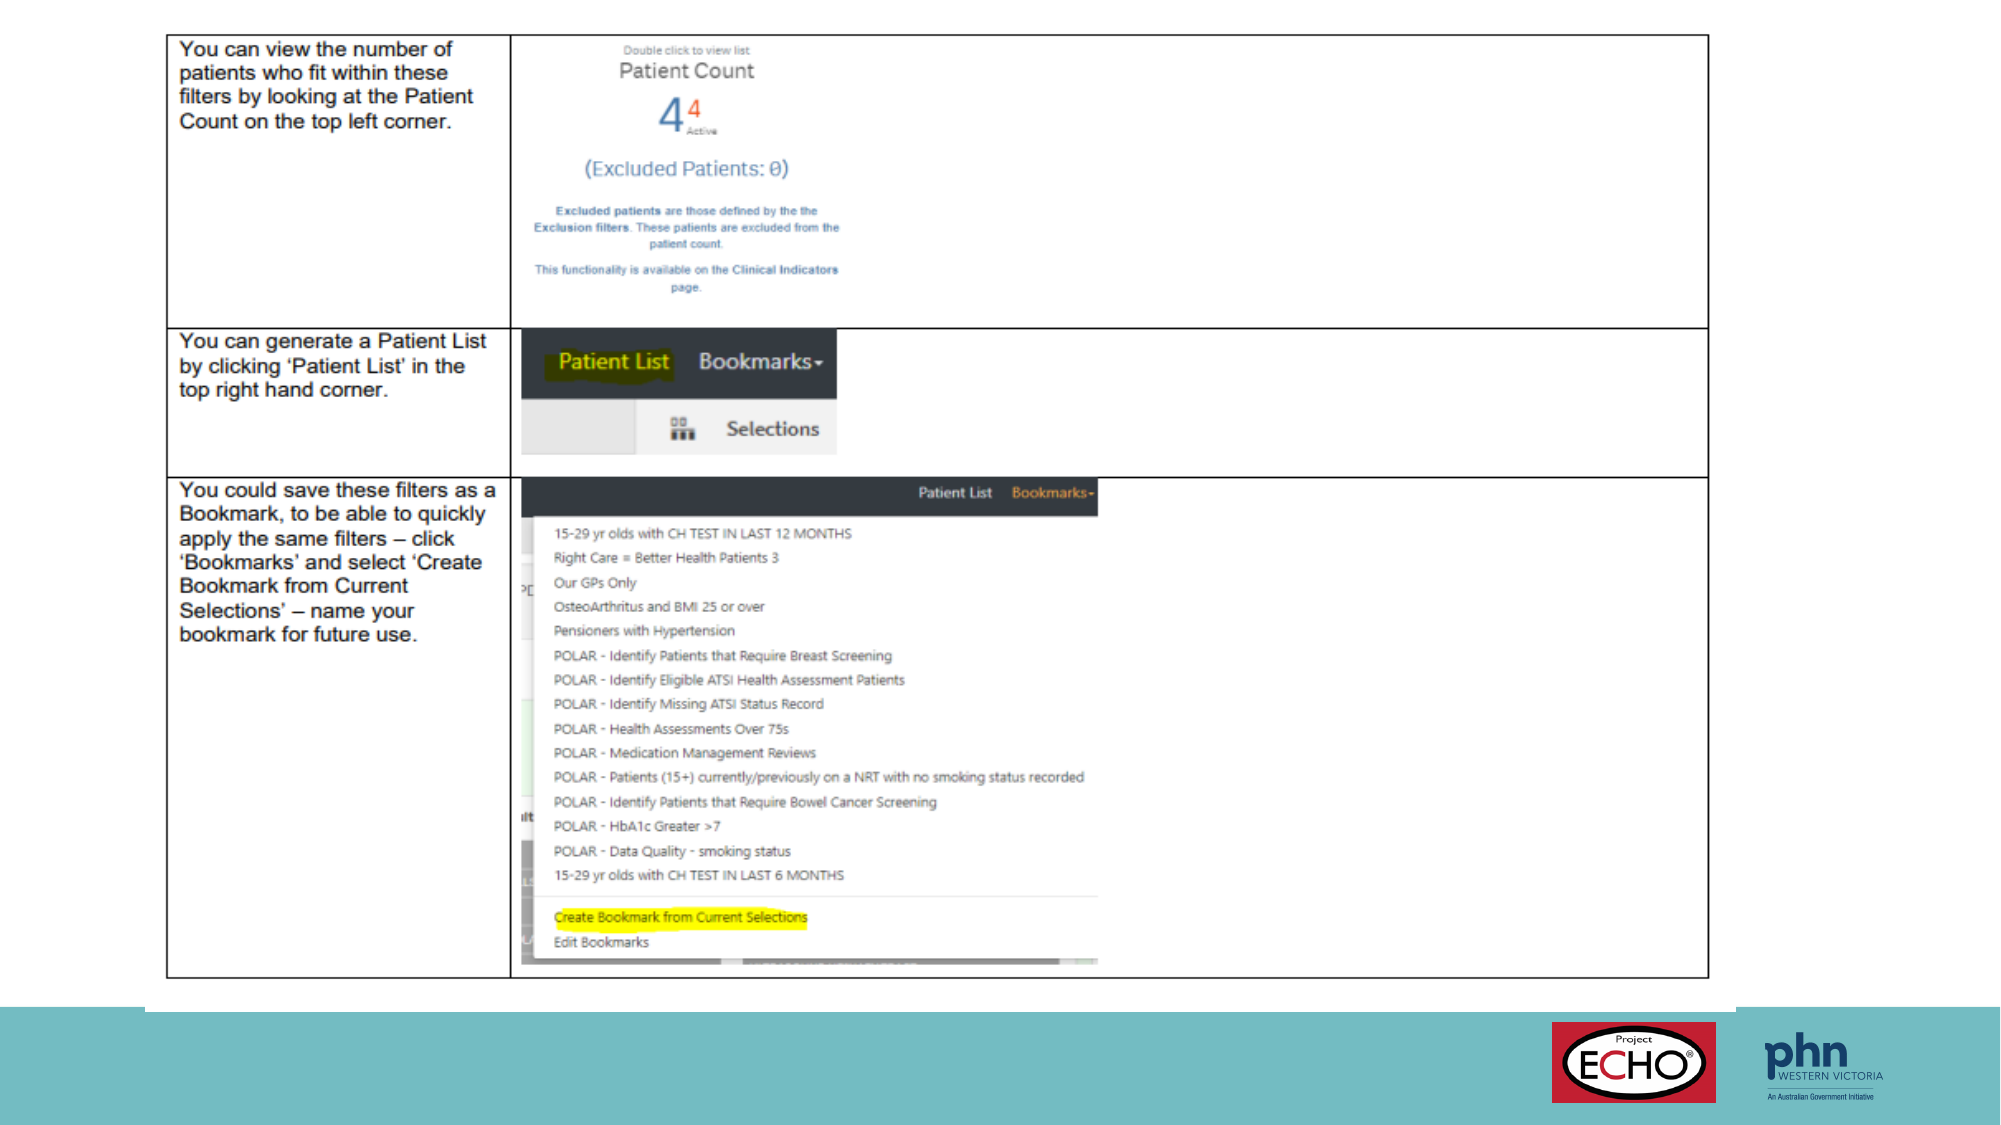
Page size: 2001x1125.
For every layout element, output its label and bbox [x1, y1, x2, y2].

list [145, 11, 1736, 1012]
picture [0, 0, 2001, 1125]
